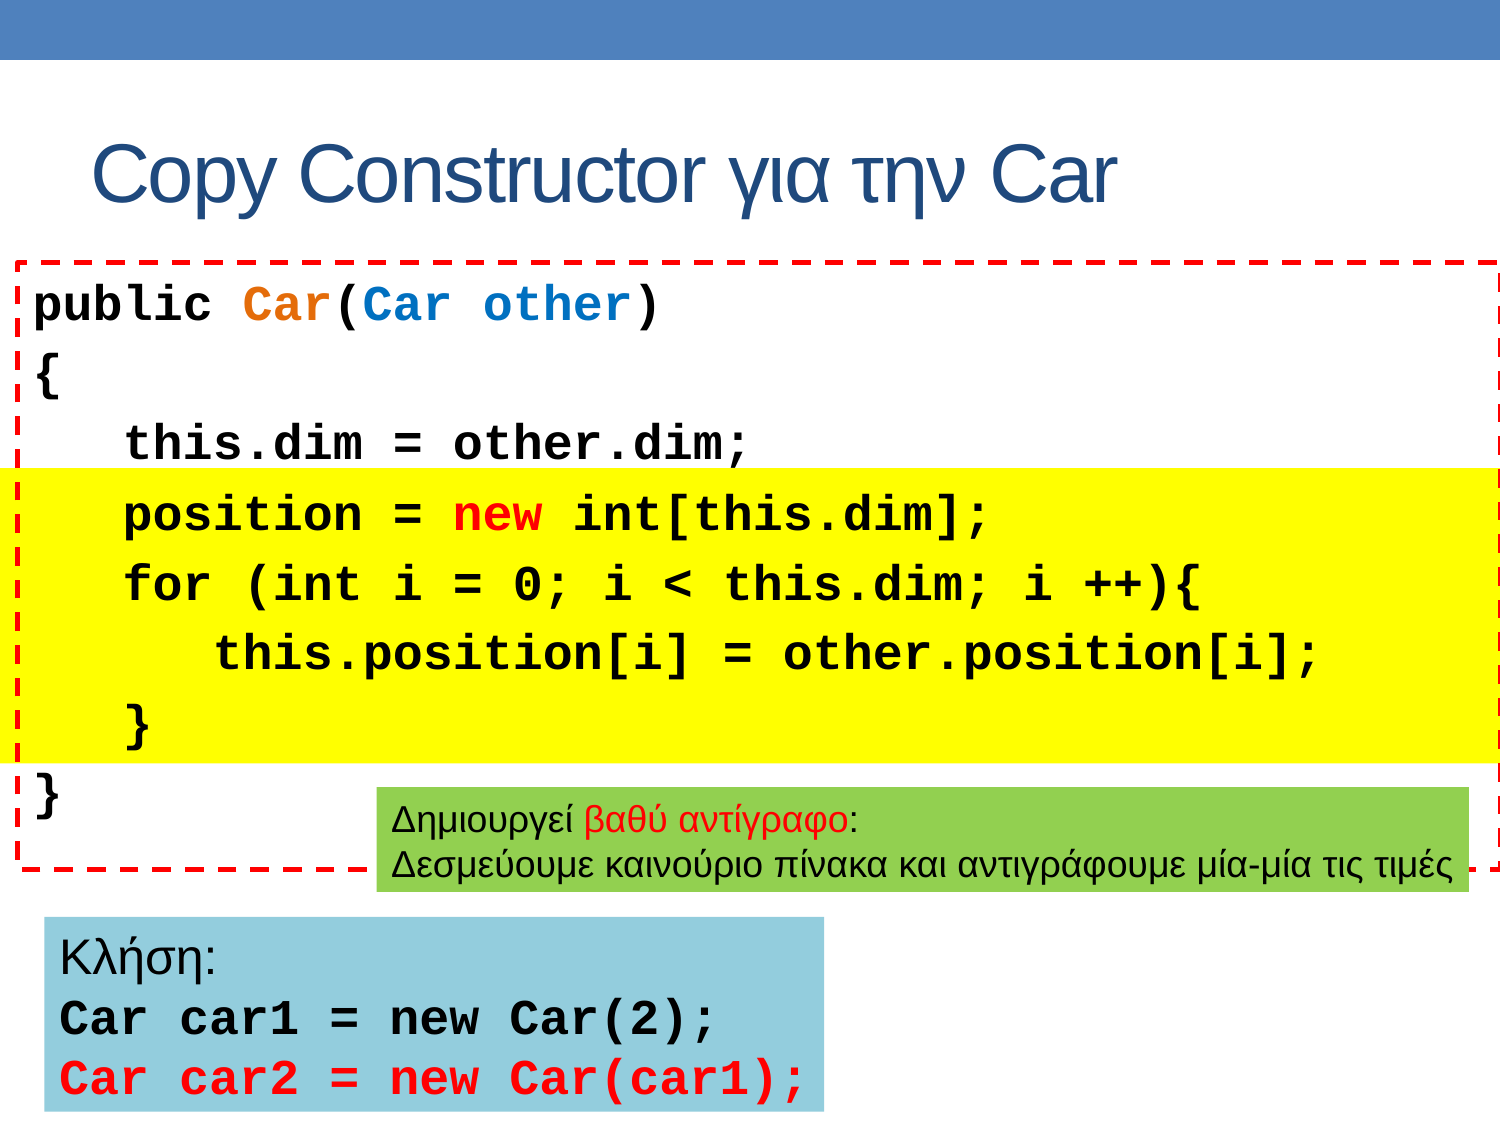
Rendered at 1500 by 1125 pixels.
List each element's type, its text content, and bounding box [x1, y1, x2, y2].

text_box Δημιουργεί βαθύ αντίγραφο: Δεσμεύουμε καινούριο πίνακα και αντιγράφουμε μία-μία τις τιμές [376, 787, 1469, 892]
text_box [0, 466, 17, 765]
title Copy Constructor για την Car [75, 87, 1425, 250]
text_box Κλήση: Car car1 = new Car(2); Car car2 = new Car(car1); [44, 916, 825, 1112]
list public Car(Car other) { this.dim = other.dim; position = new int[this.dim]; for (int i = 0; i < this.dim; i ++){ this.position[i] = other.position[i]; } } [17, 262, 1500, 870]
